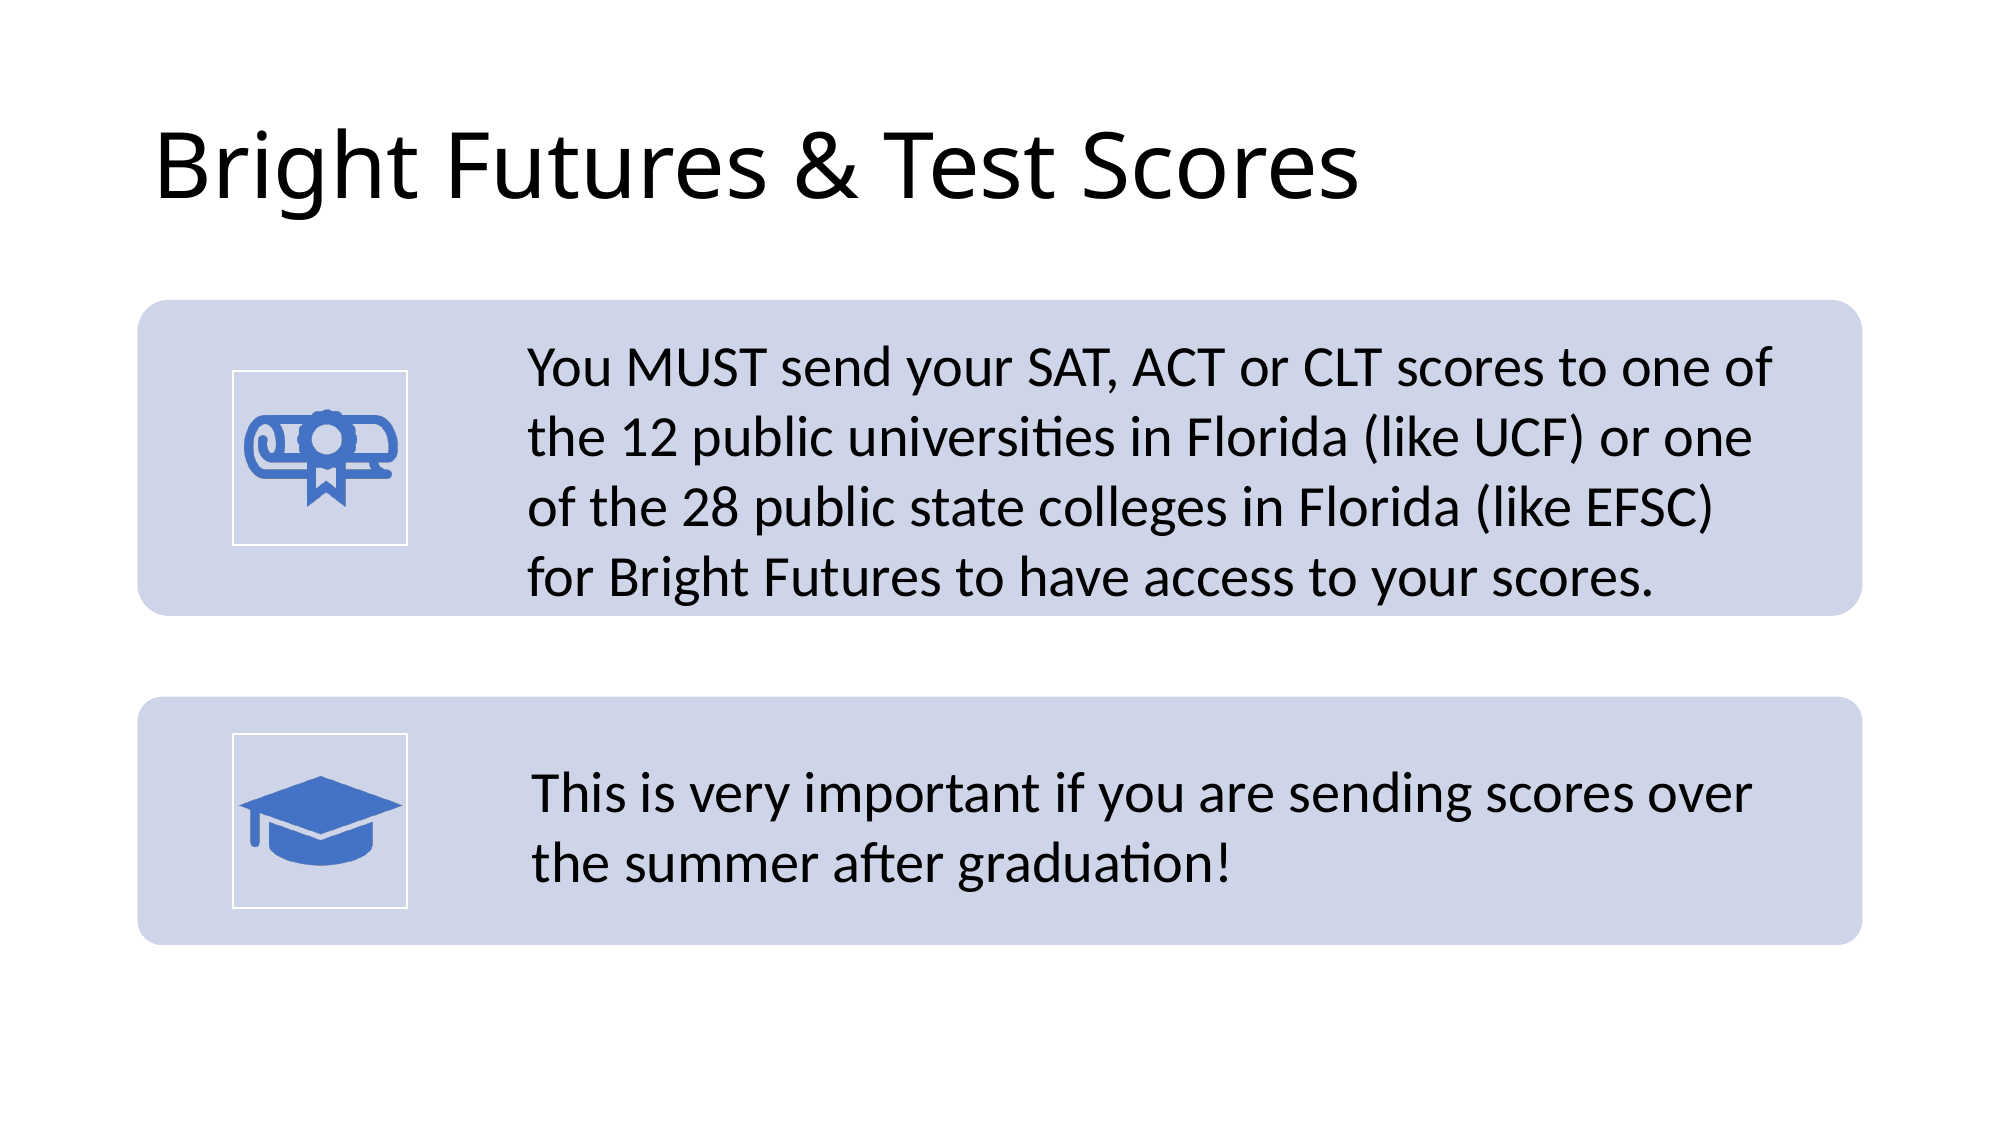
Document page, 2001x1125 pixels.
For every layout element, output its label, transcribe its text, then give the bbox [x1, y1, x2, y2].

title Bright Futures & Test Scores [137, 59, 1863, 278]
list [137, 299, 1863, 1014]
